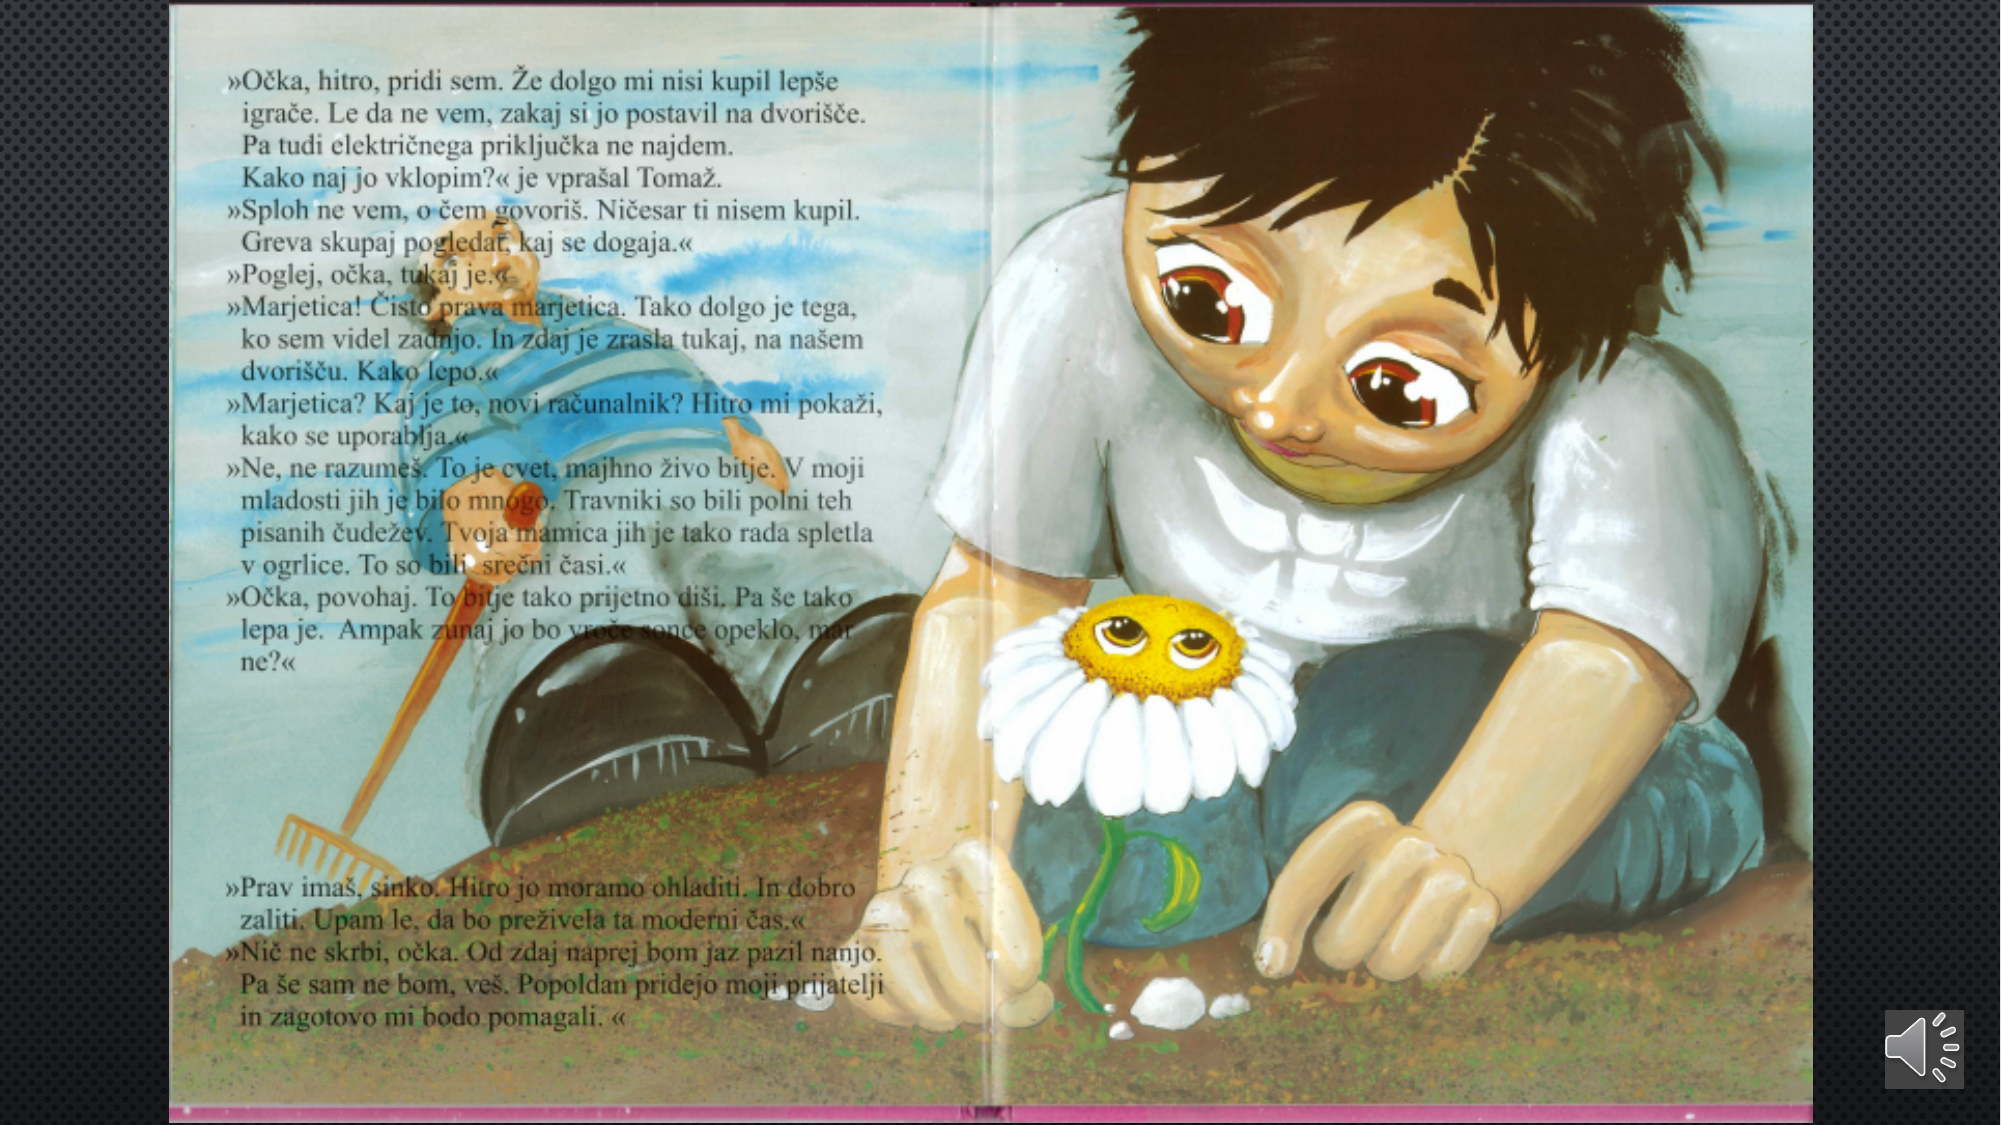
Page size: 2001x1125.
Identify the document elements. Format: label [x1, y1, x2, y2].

picture [1884, 1009, 1965, 1090]
picture [169, 0, 1813, 1124]
